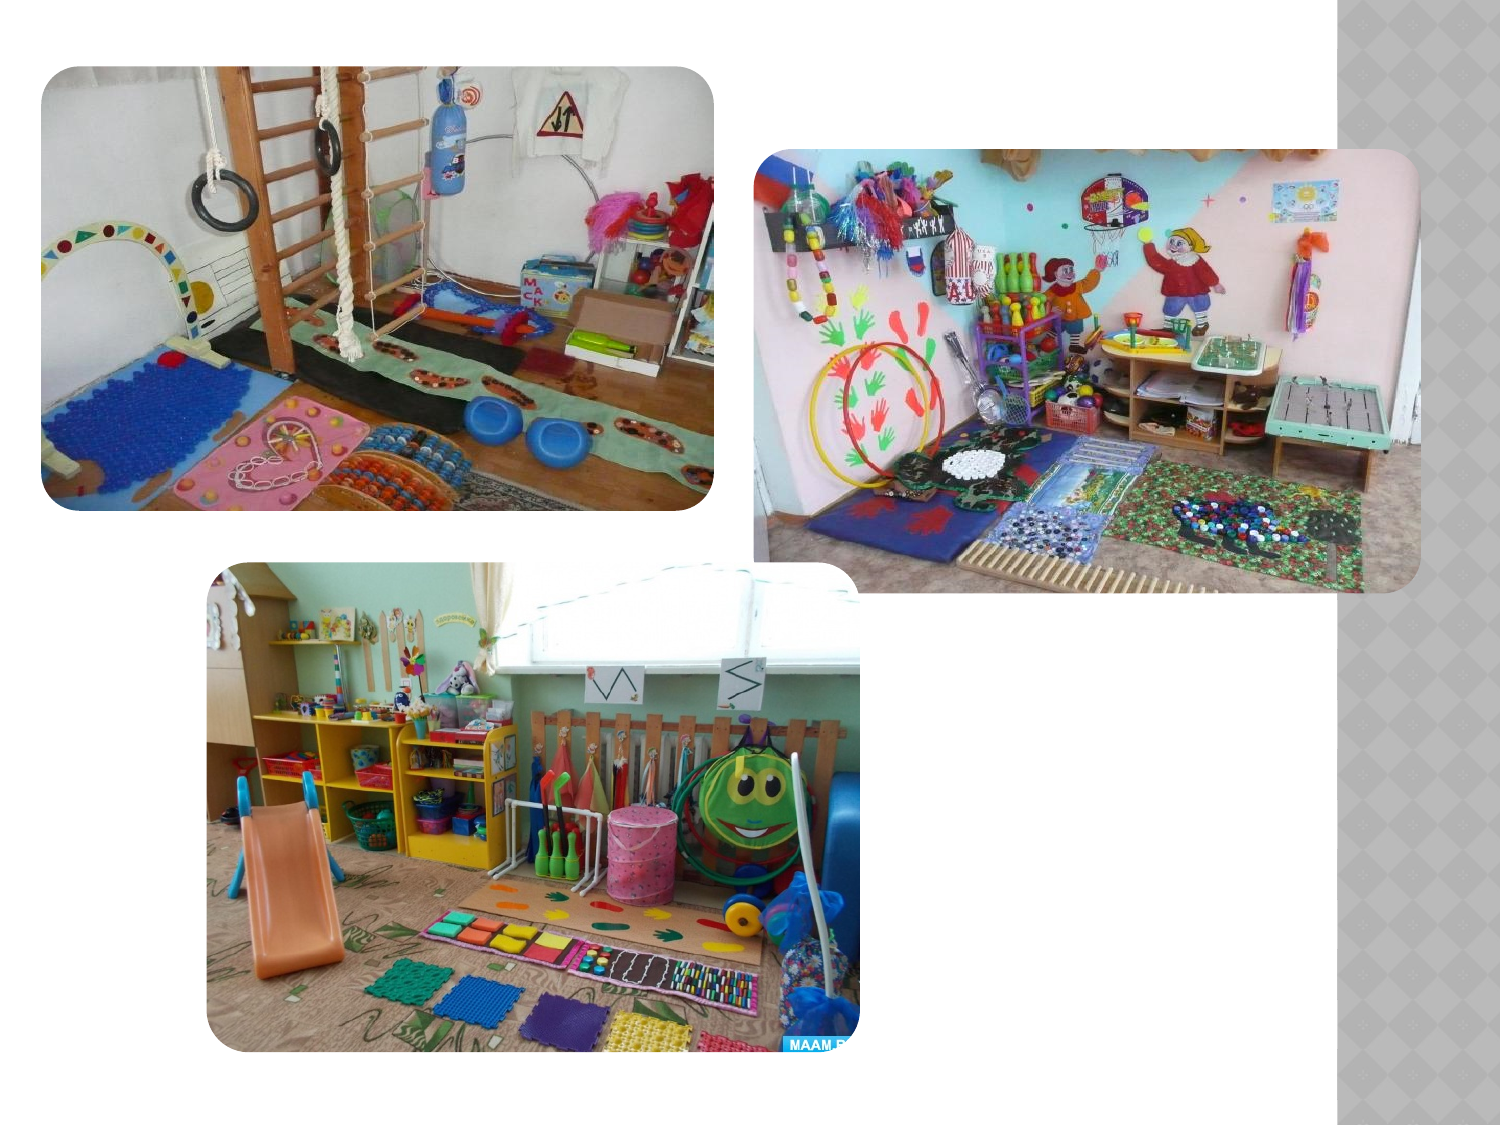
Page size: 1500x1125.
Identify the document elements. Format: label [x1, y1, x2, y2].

picture [206, 148, 1422, 1053]
picture [40, 65, 715, 512]
